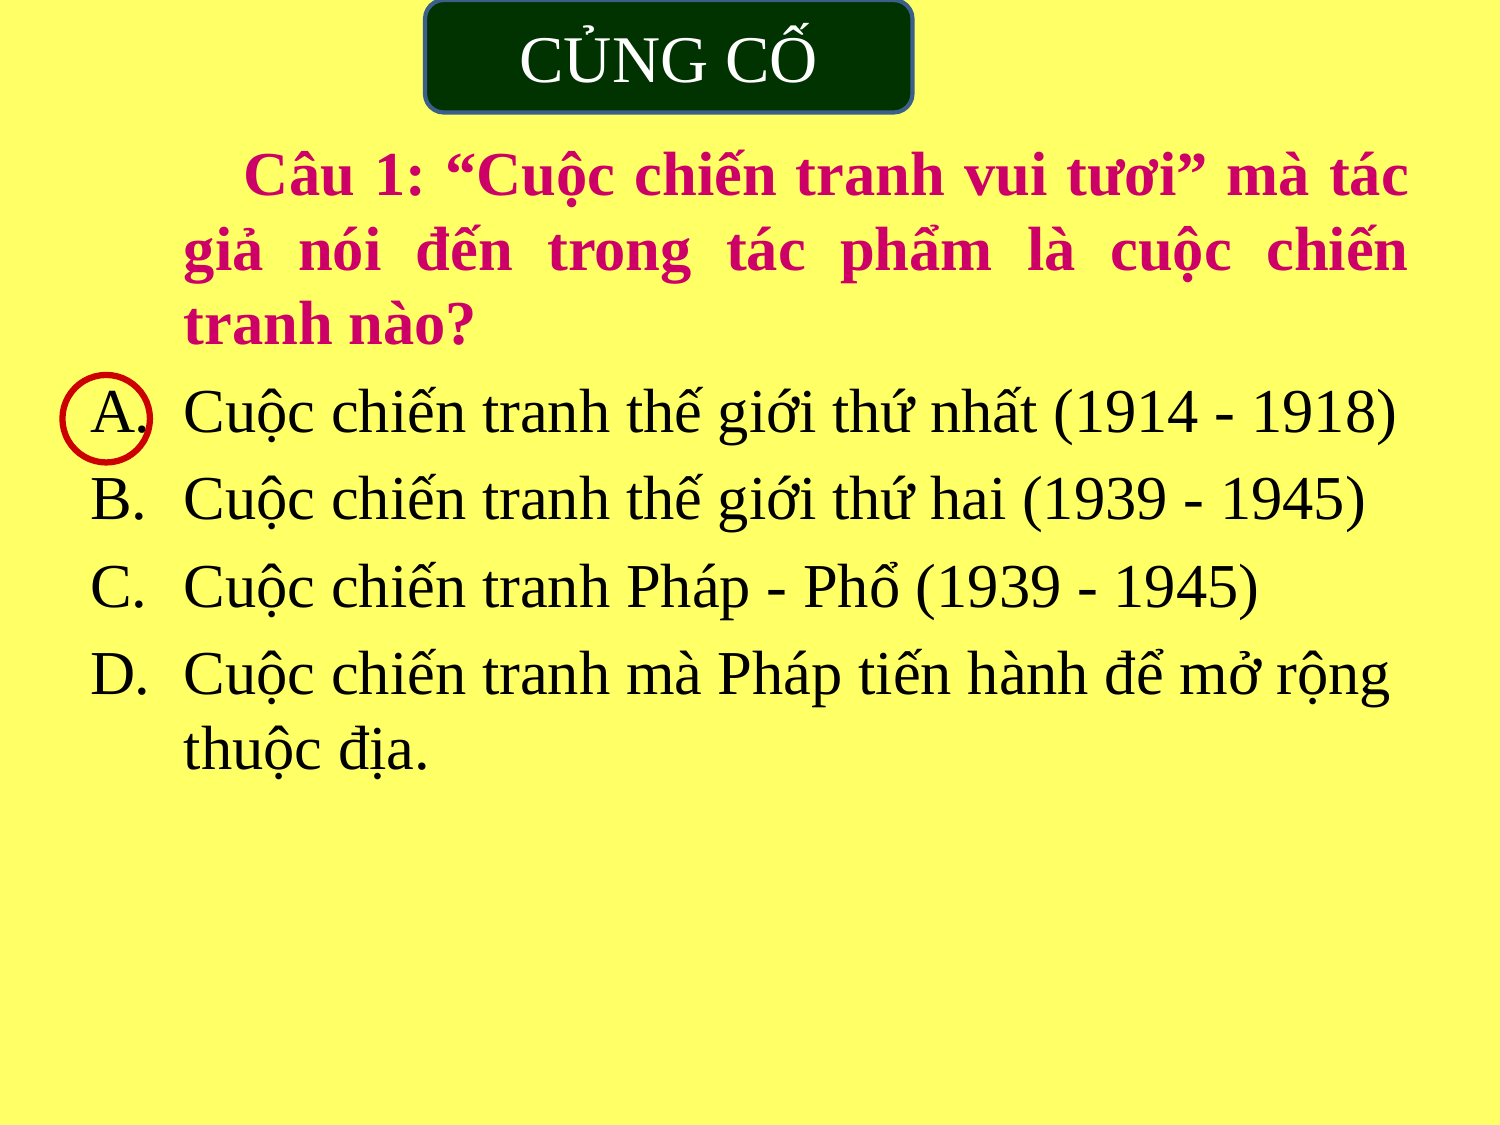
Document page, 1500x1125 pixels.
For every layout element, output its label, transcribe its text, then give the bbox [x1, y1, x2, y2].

list Câu 1: “Cuộc chiến tranh vui tươi” mà tác giả nói đến trong tác phẩm là cuộc chiến tranh nào? Cuộc chiến tranh thế giới thứ nhất (1914 - 1918) Cuộc chiến tranh thế giới thứ hai (1939 - 1945) Cuộc chiến tranh Pháp - Phổ (1939 - 1945) Cuộc chiến tranh mà Pháp tiến hành để mở rộng thuộc địa. [74, 124, 1426, 1049]
text_box CỦNG CỐ [422, 0, 915, 115]
text_box [62, 374, 150, 463]
